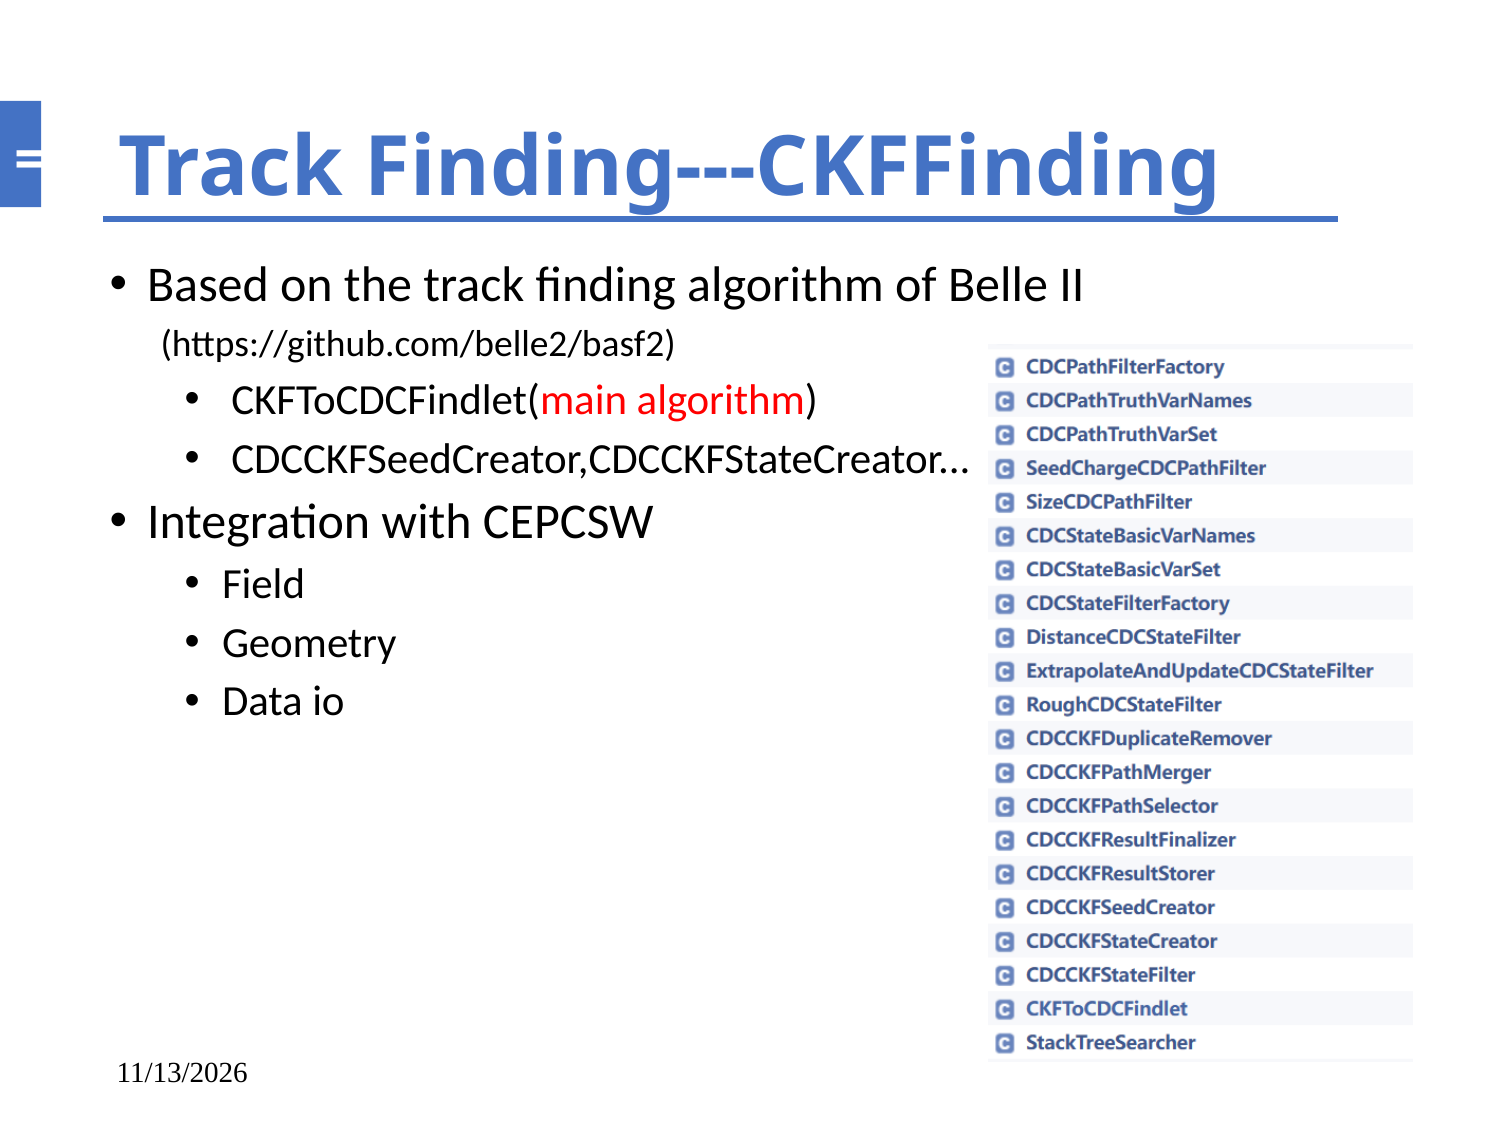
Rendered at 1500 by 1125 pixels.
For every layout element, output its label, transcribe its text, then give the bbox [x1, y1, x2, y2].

text_box Based on the track finding algorithm of Belle II (https://github.com/belle2/basf2) CKFToCDCFindlet(main algorithm) CDCCKFSeedCreator,CDCCKFStateCreator... Integration with CEPCSW Field Geometry Data io [94, 250, 1460, 972]
picture [988, 344, 1413, 1062]
slide_number [101, 1039, 441, 1103]
title Track Finding---CKFFinding [103, 59, 1397, 250]
